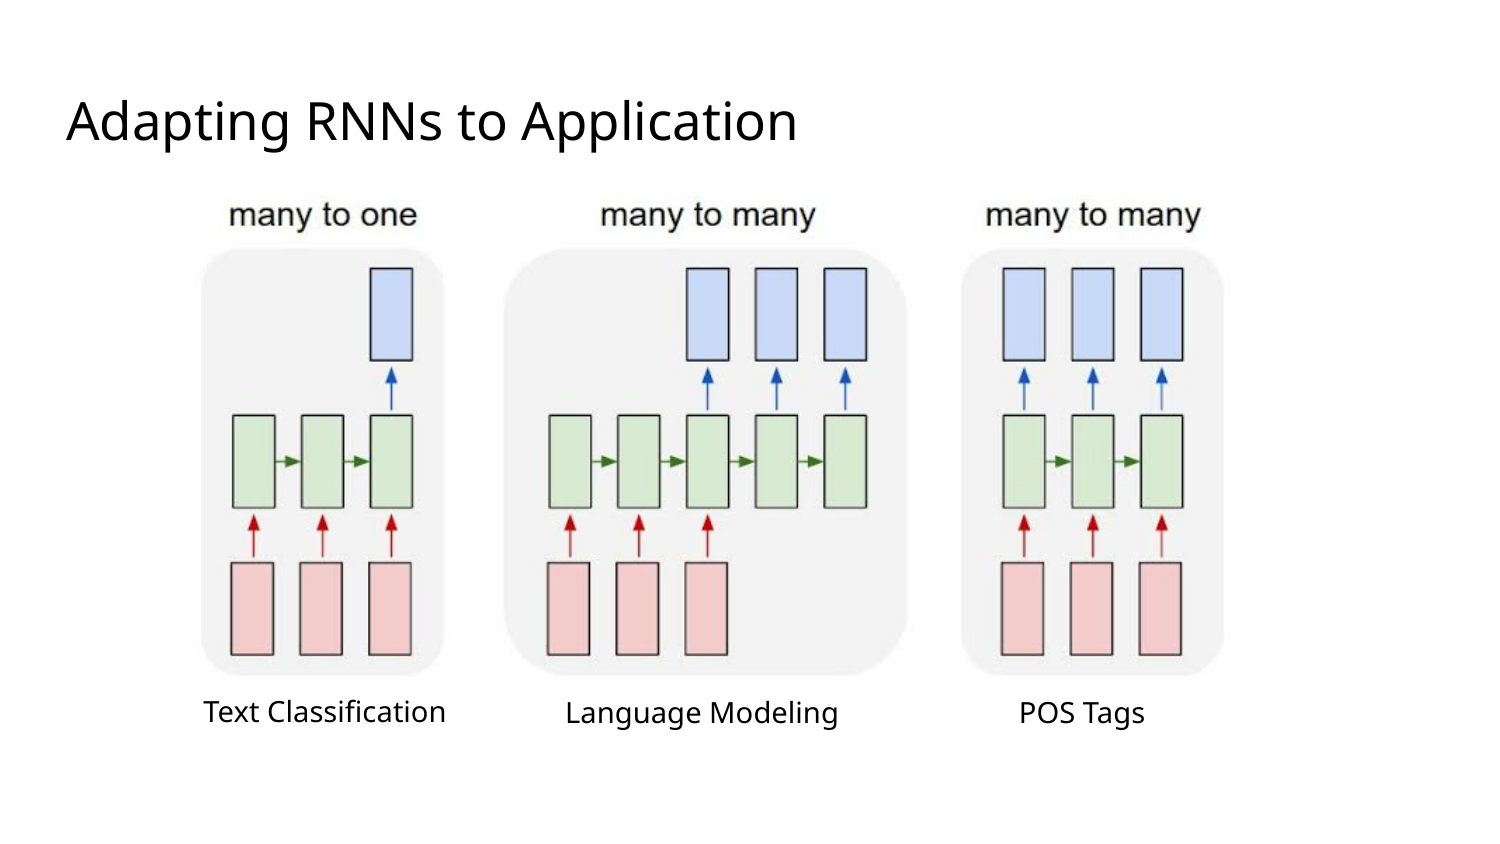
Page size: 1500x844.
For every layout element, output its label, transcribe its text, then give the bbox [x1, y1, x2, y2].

title Adapting RNNs to Application [51, 72, 1449, 167]
text_box POS Tags [1004, 695, 1161, 737]
text_box Language Modeling [550, 695, 862, 737]
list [175, 195, 1238, 688]
text_box Text Classification [188, 695, 462, 737]
